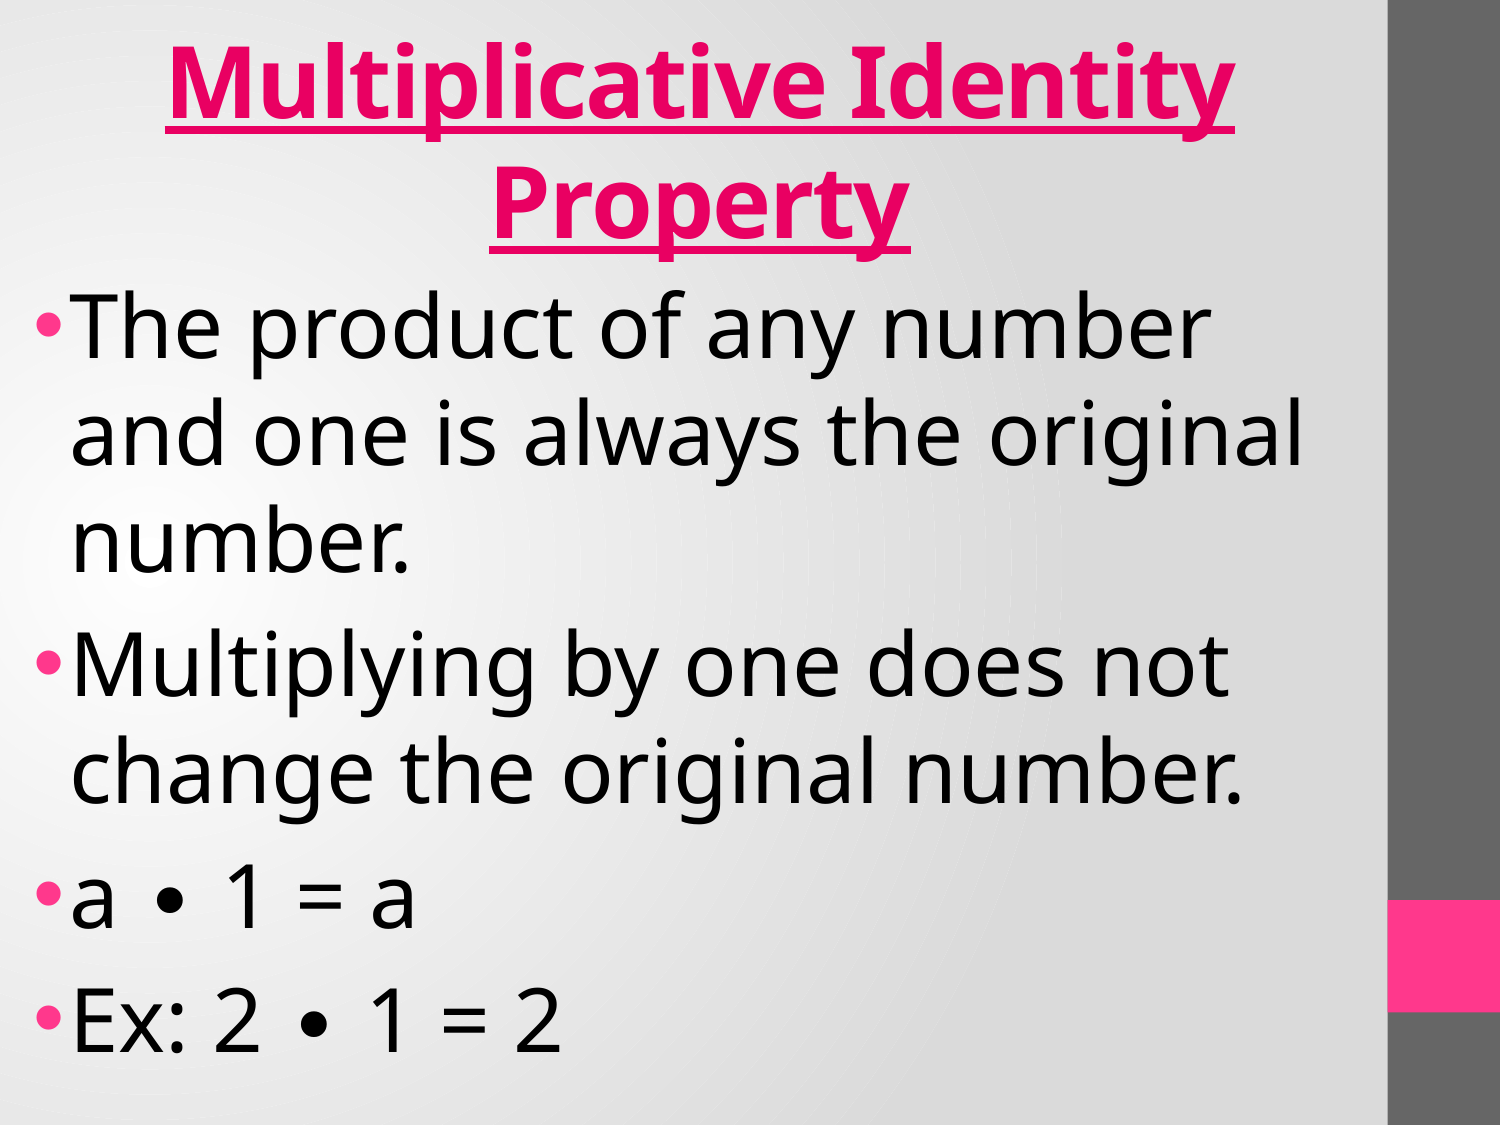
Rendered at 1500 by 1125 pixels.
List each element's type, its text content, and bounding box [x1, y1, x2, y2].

list The product of any number and one is always the original number. Multiplying by one does not change the original number. a ∙ 1 = a Ex: 2 ∙ 1 = 2 [0, 262, 1388, 1088]
title Multiplicative Identity Property [75, 45, 1325, 233]
